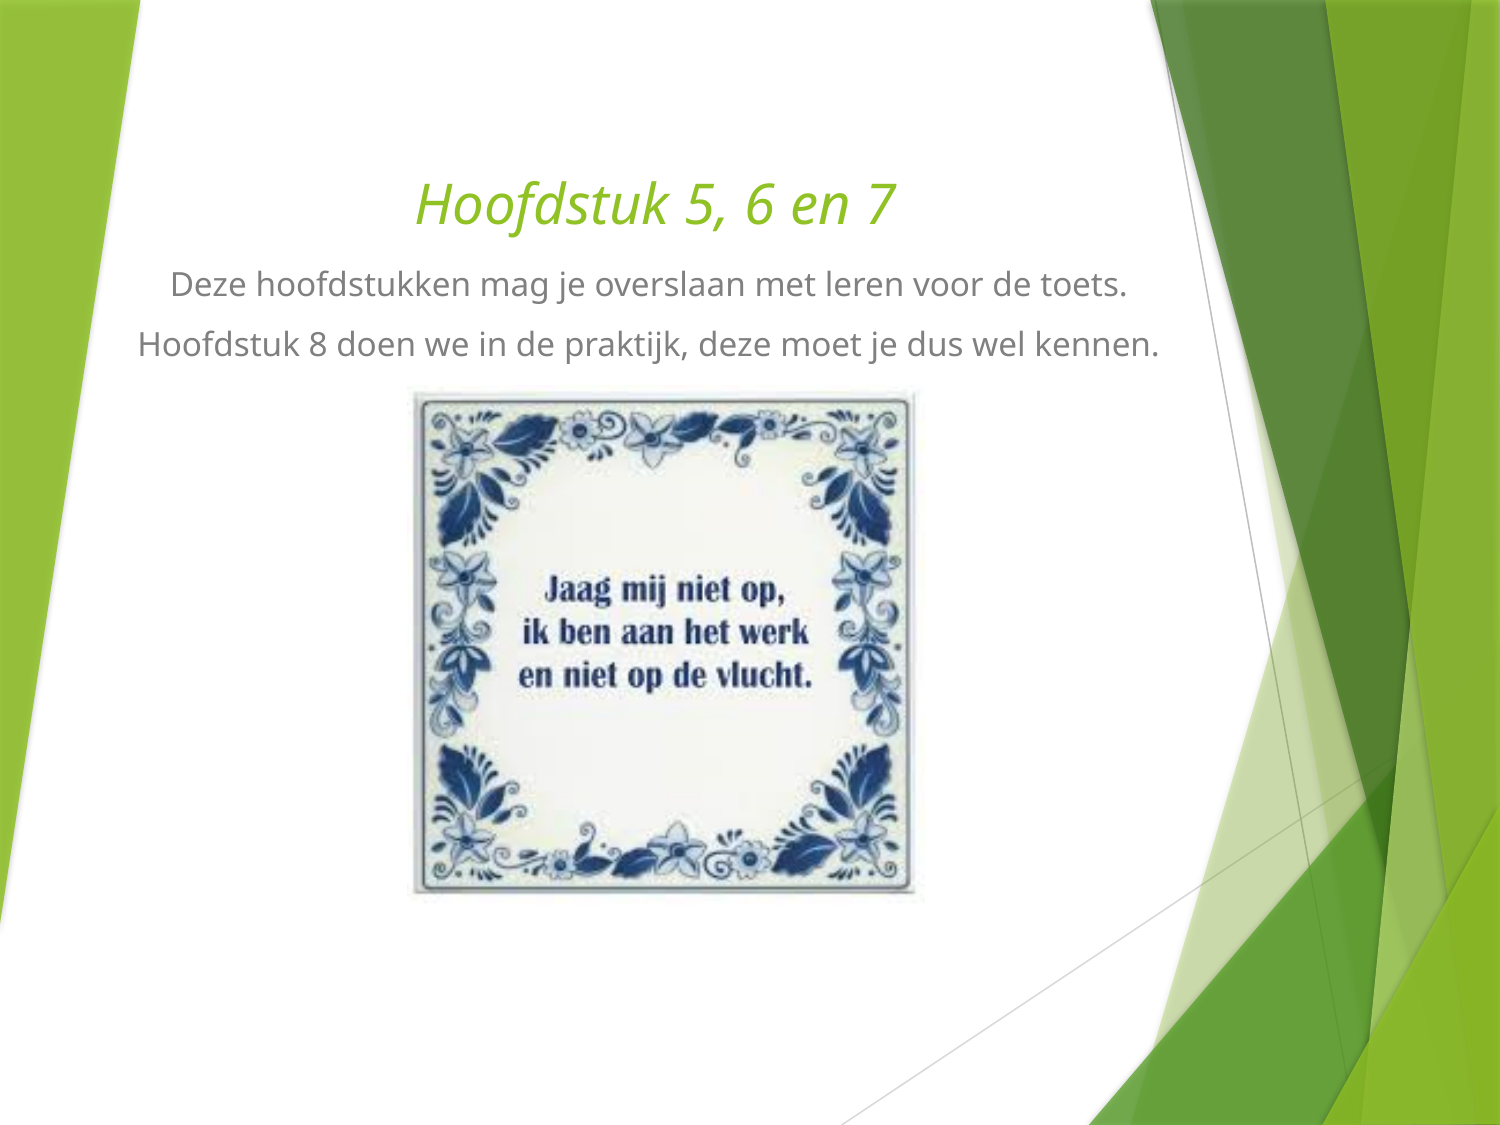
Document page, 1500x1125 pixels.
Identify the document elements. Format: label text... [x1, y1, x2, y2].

title Hoofdstuk 5, 6 en 7 [112, 101, 1199, 244]
subtitle Deze hoofdstukken mag je overslaan met leren voor de toets. Hoofdstuk 8 doen we in de praktijk, deze moet je dus wel kennen. [64, 255, 1235, 882]
picture [406, 384, 926, 906]
